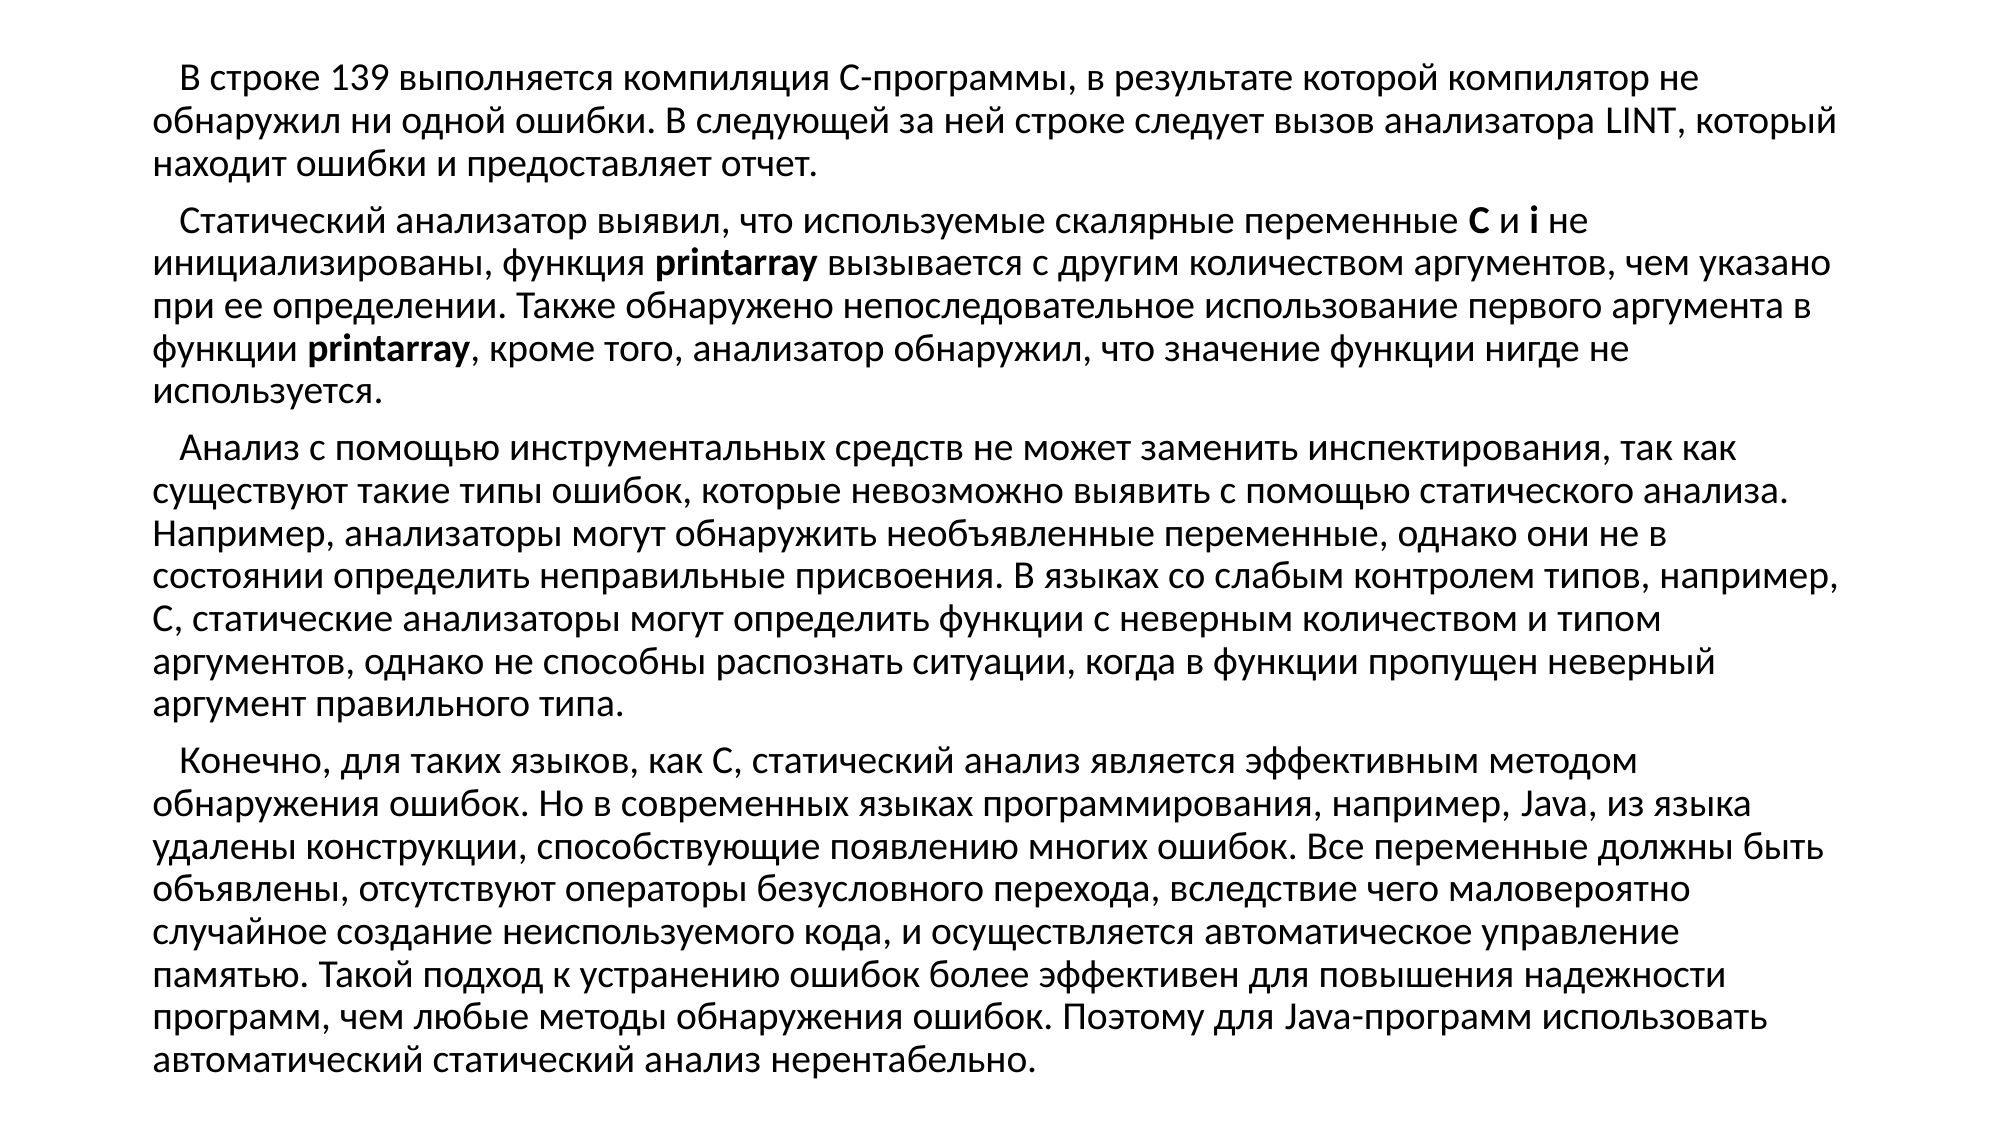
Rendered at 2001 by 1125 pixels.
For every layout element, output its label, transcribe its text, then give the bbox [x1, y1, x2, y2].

list В строке 139 выполняется компиляция С-программы, в результате которой компилятор не обнаружил ни одной ошибки. В следующей за ней строке следует вызов анализатора LINT, который находит ошибки и предоставляет отчет. Статический анализатор выявил, что используемые скалярные переменные С и i не инициализированы, функция printarray вызывается с другим количеством аргументов, чем указано при ее определении. Также обнаружено непоследовательное использование первого аргумента в функции printarray, кроме того, анализатор обнаружил, что значение функции нигде не используется. Анализ с помощью инструментальных средств не может заменить инспектирования, так как существуют такие типы ошибок, которые невозможно выявить с помощью статического анализа. Например, анализаторы могут обнаружить необъявленные переменные, однако они не в состоянии определить неправильные присвоения. В языках со слабым контролем типов, например, С, статические анализаторы могут определить функции с неверным количеством и типом аргументов, однако не способны распознать ситуации, когда в функции пропущен неверный аргумент правильного типа. Конечно, для таких языков, как С, статический анализ является эффективным методом обнаружения ошибок. Но в современных языках программирования, например, Java, из языка удалены конструкции, способствующие появлению многих ошибок. Все переменные должны быть объявлены, отсутствуют операторы безусловного перехода, вследствие чего маловероятно случайное создание неиспользуемого кода, и осуществляется автоматическое управление памятью. Такой подход к устранению ошибок более эффективен для повышения надежности программ, чем любые методы обнаружения ошибок. Поэтому для Java-программ использовать автоматический статический анализ нерентабельно. [137, 49, 1863, 1102]
